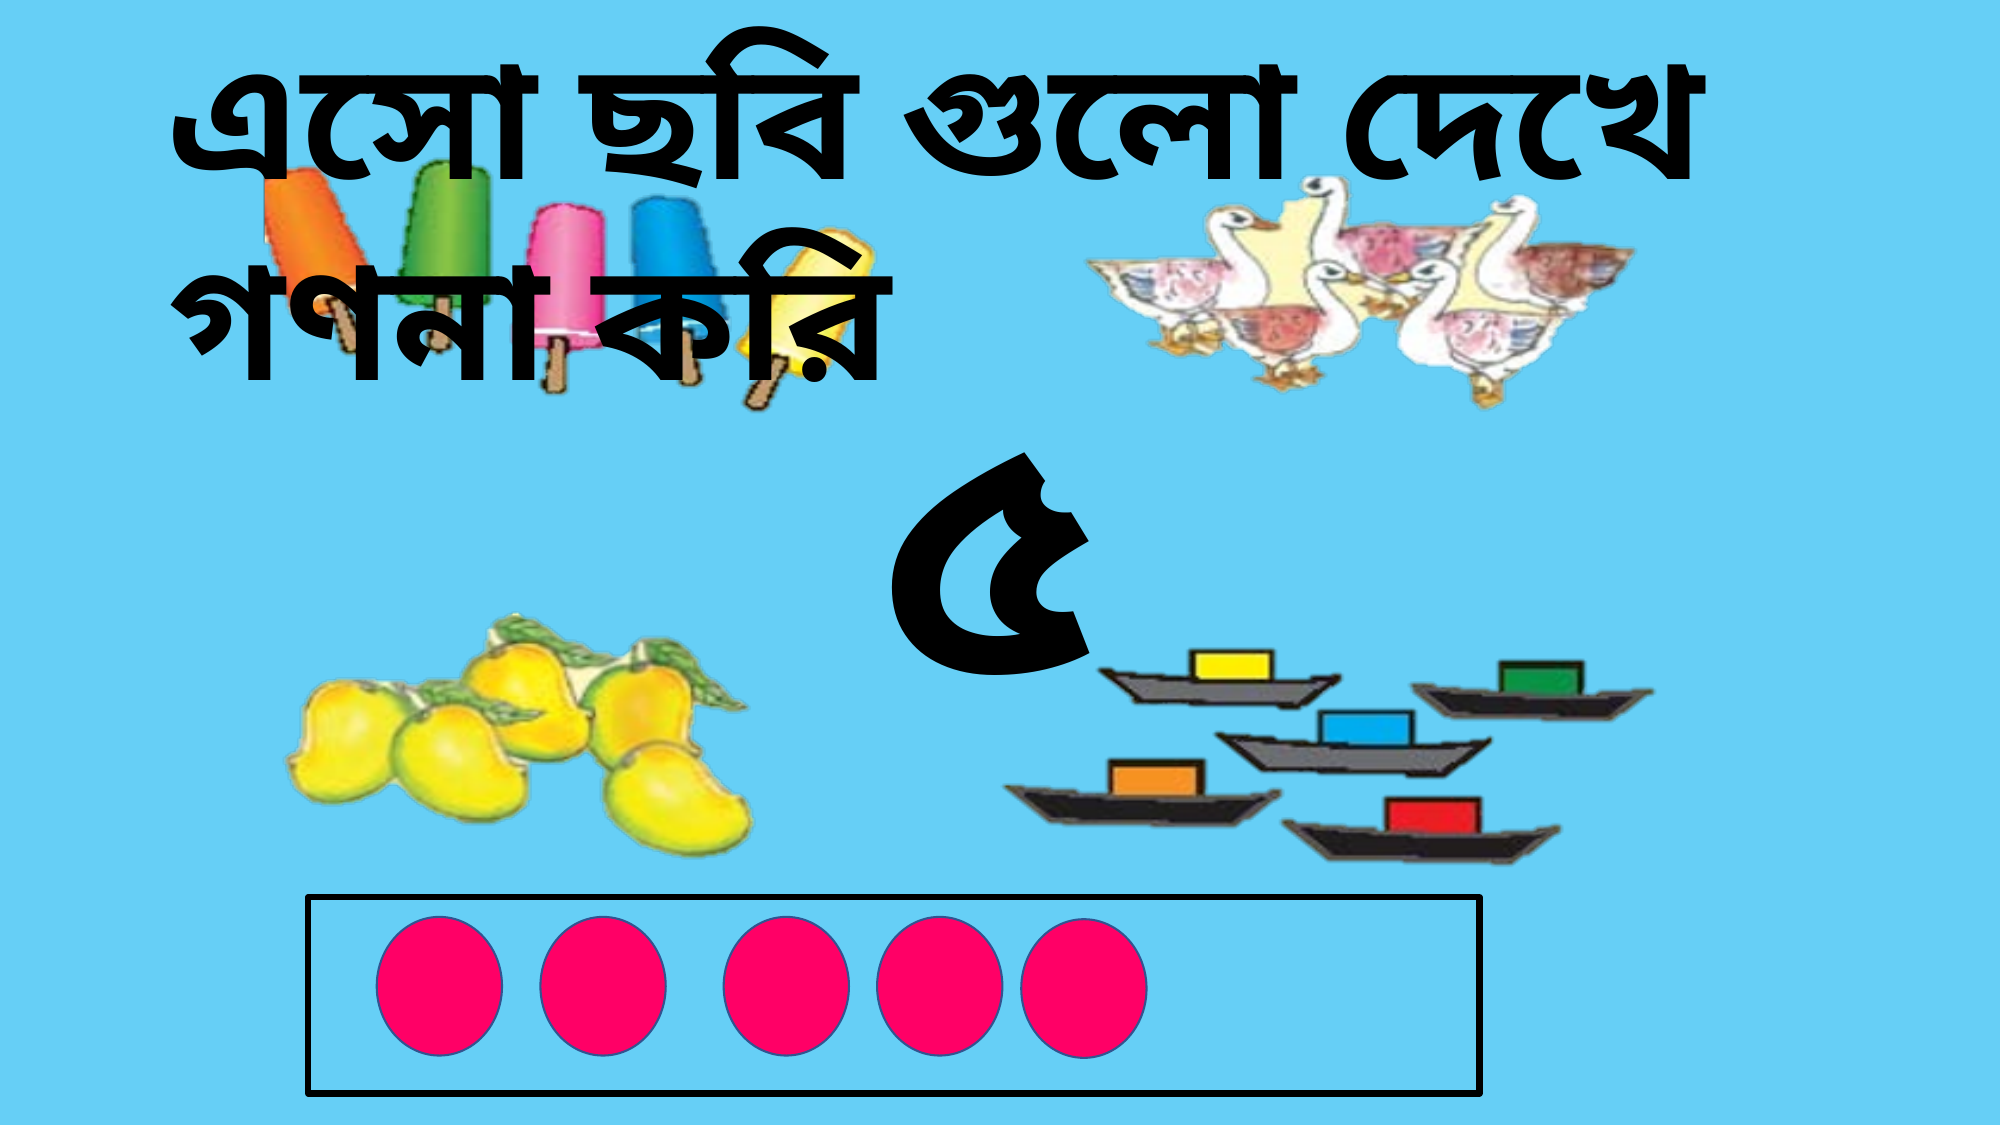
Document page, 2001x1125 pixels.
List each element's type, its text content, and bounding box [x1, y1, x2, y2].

picture [144, 96, 1846, 919]
text_box [1020, 919, 1148, 1059]
text_box [722, 919, 851, 1057]
text_box এসো ছবি গুলো দেখে গণনা করি [154, 6, 1928, 421]
text_box [539, 919, 667, 1057]
text_box [876, 919, 1004, 1057]
text_box [375, 919, 504, 1057]
text_box [308, 919, 1480, 1094]
